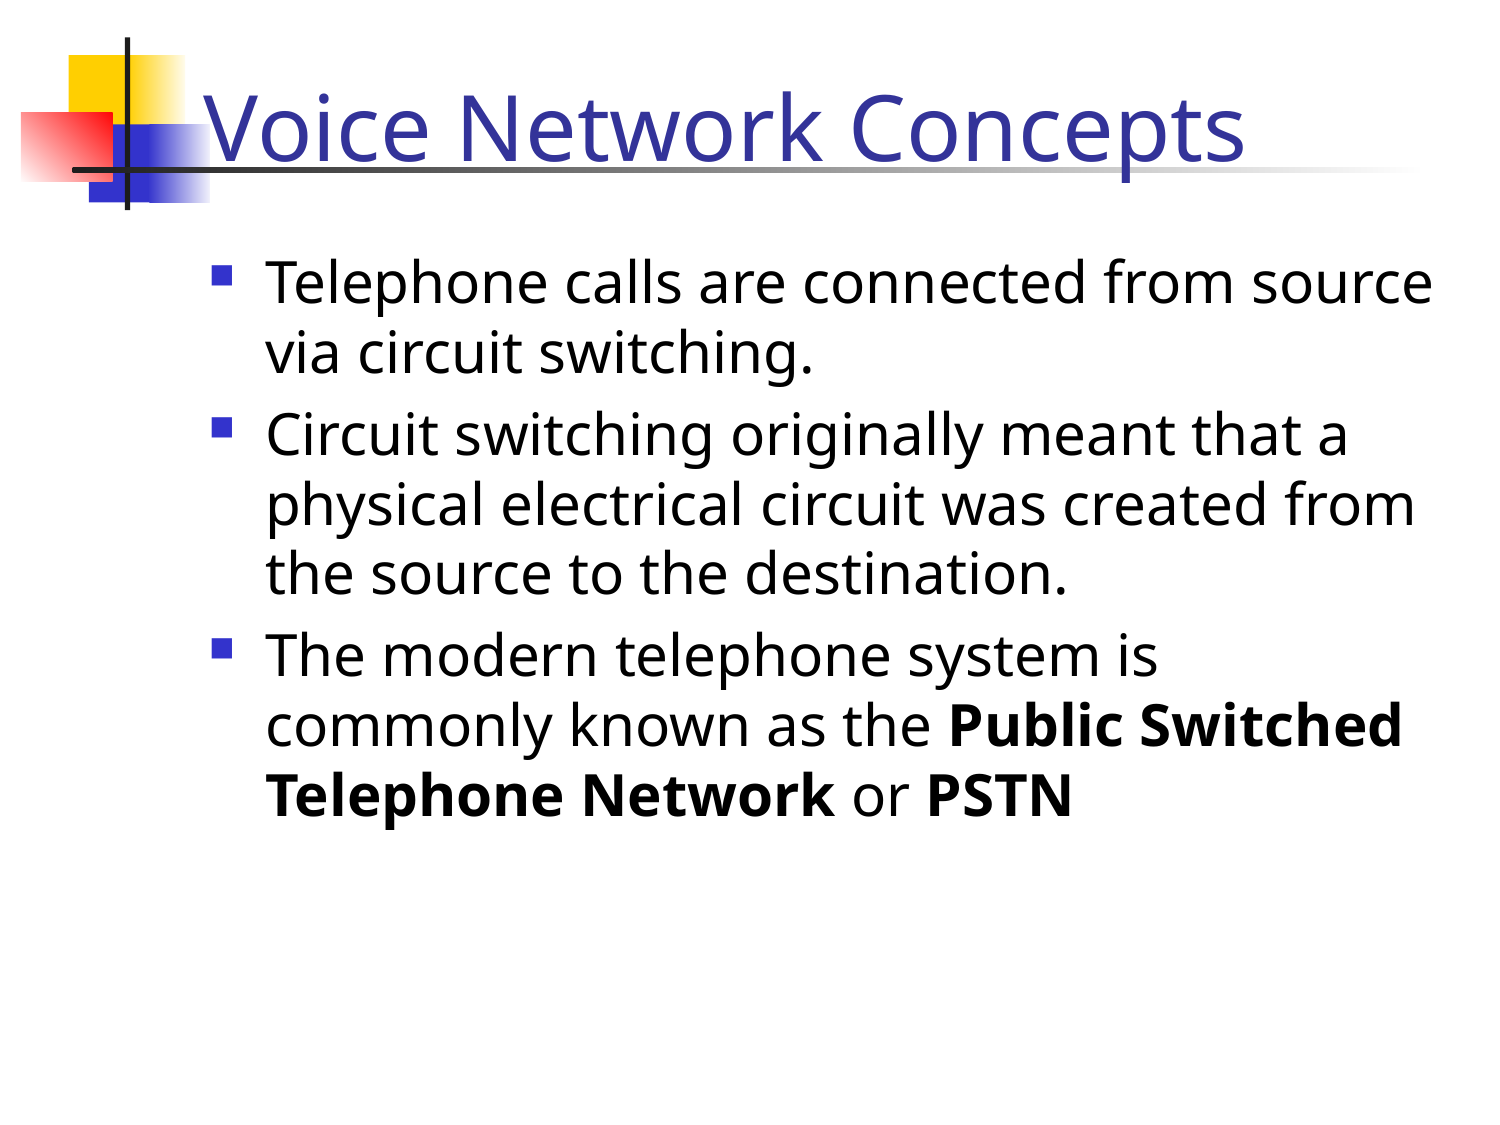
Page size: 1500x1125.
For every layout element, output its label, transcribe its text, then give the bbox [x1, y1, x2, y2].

list Telephone calls are connected from source via circuit switching. Circuit switching originally meant that a physical electrical circuit was created from the source to the destination. The modern telephone system is commonly known as the Public Switched Telephone Network or PSTN [193, 237, 1470, 1007]
title Voice Network Concepts [188, 0, 1468, 188]
